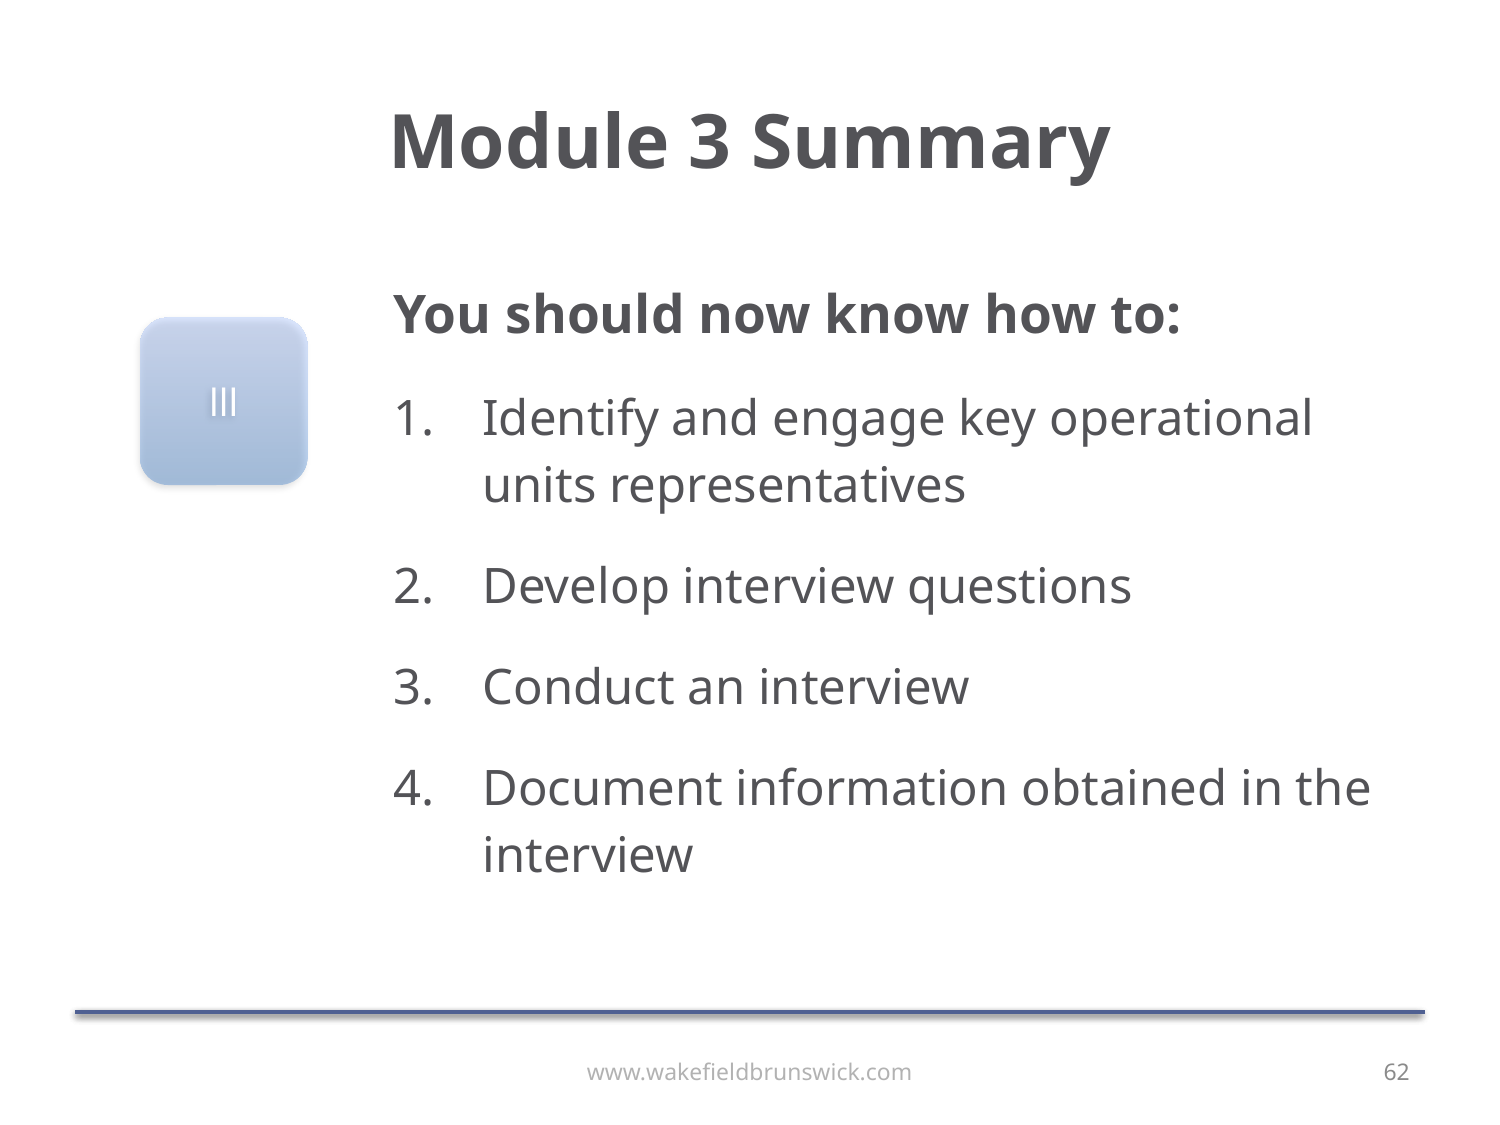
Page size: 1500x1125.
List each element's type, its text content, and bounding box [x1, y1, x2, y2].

footer www.wakefieldbrunswick.com [512, 1042, 988, 1103]
title Module 3 Summary [75, 45, 1425, 233]
text_box lll [139, 316, 309, 486]
slide_number 62 [1074, 1042, 1425, 1103]
list You should now know how to: Identify and engage key operational units representatives Develop interview questions Conduct an interview Document information obtained in the interview [378, 263, 1425, 892]
